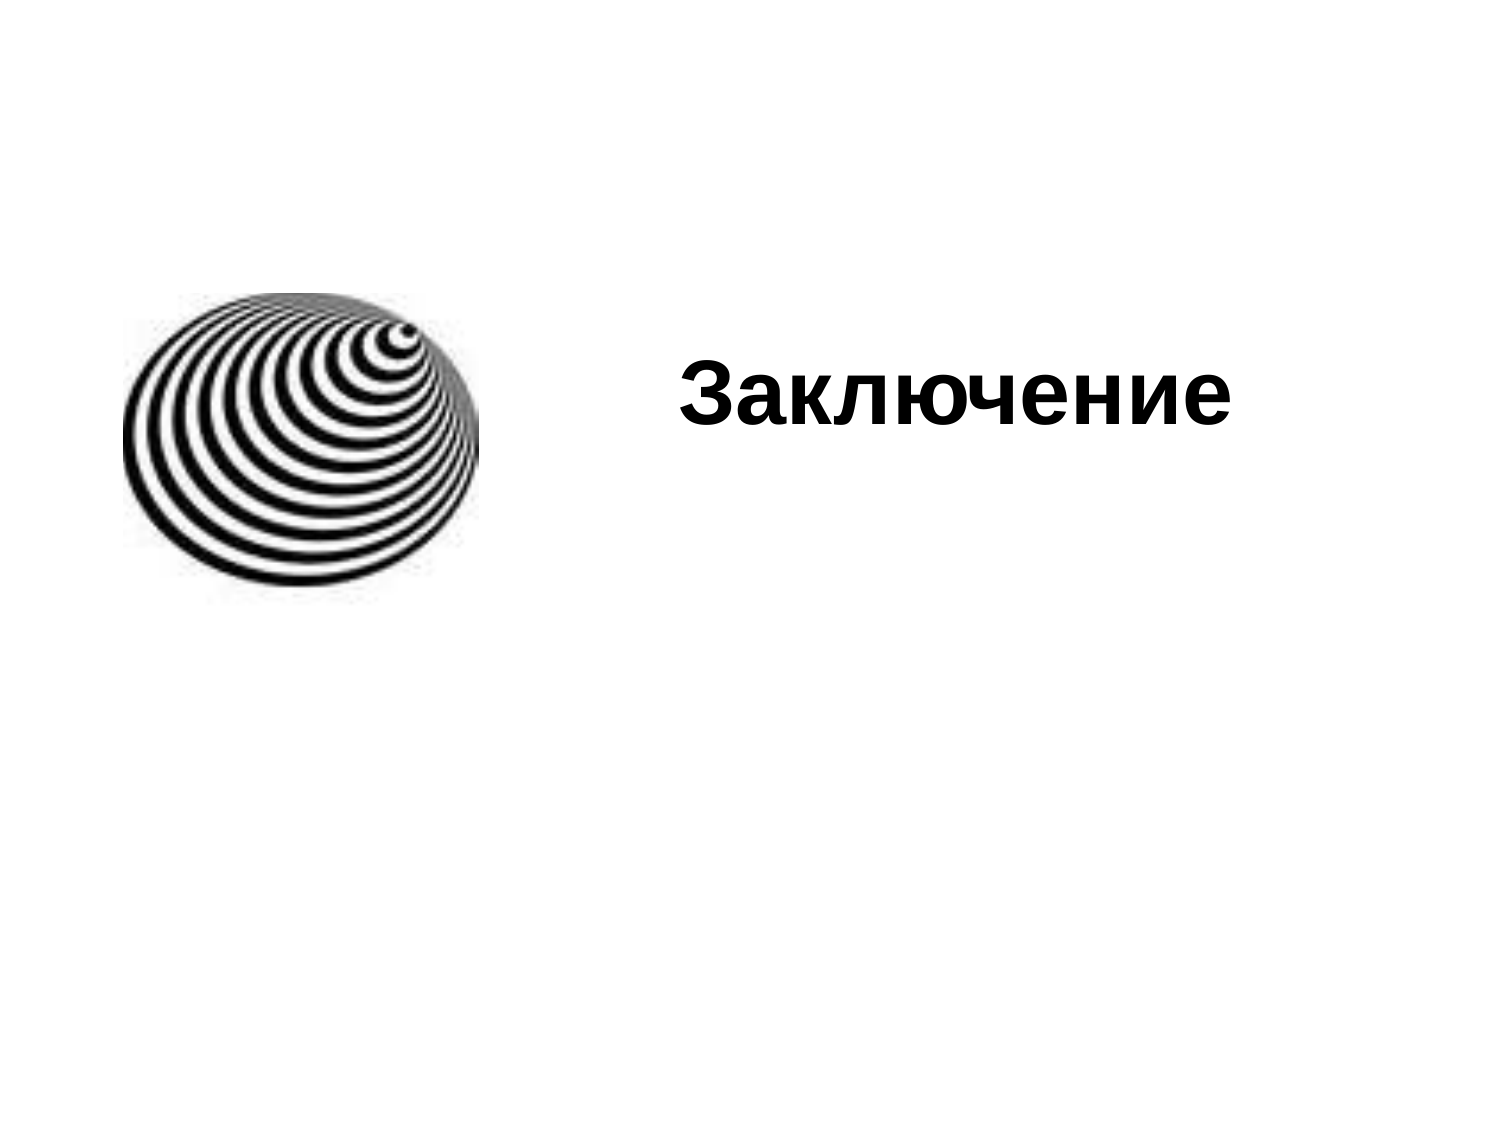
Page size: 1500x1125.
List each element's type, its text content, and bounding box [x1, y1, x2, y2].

picture [123, 293, 479, 634]
title Заключение [525, 184, 1388, 591]
